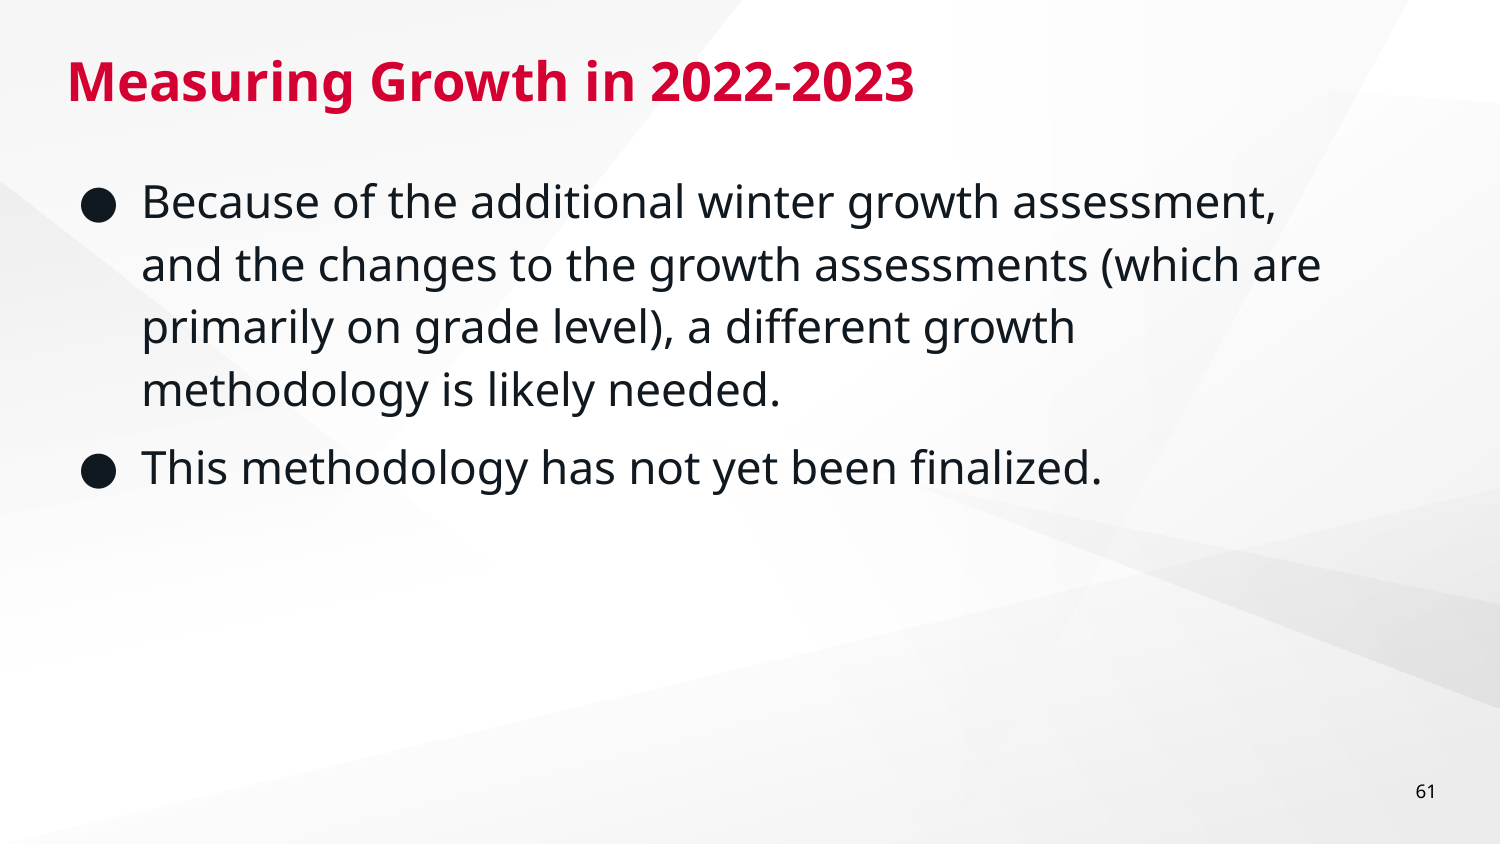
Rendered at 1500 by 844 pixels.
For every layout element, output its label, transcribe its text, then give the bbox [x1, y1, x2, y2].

list Because of the additional winter growth assessment, and the changes to the growth assessments (which are primarily on grade level), a different growth methodology is likely needed. This methodology has not yet been finalized. [51, 157, 1370, 728]
picture [0, 0, 1500, 844]
slide_number 61 [1385, 761, 1468, 824]
title Measuring Growth in 2022-2023 [51, 20, 1387, 149]
